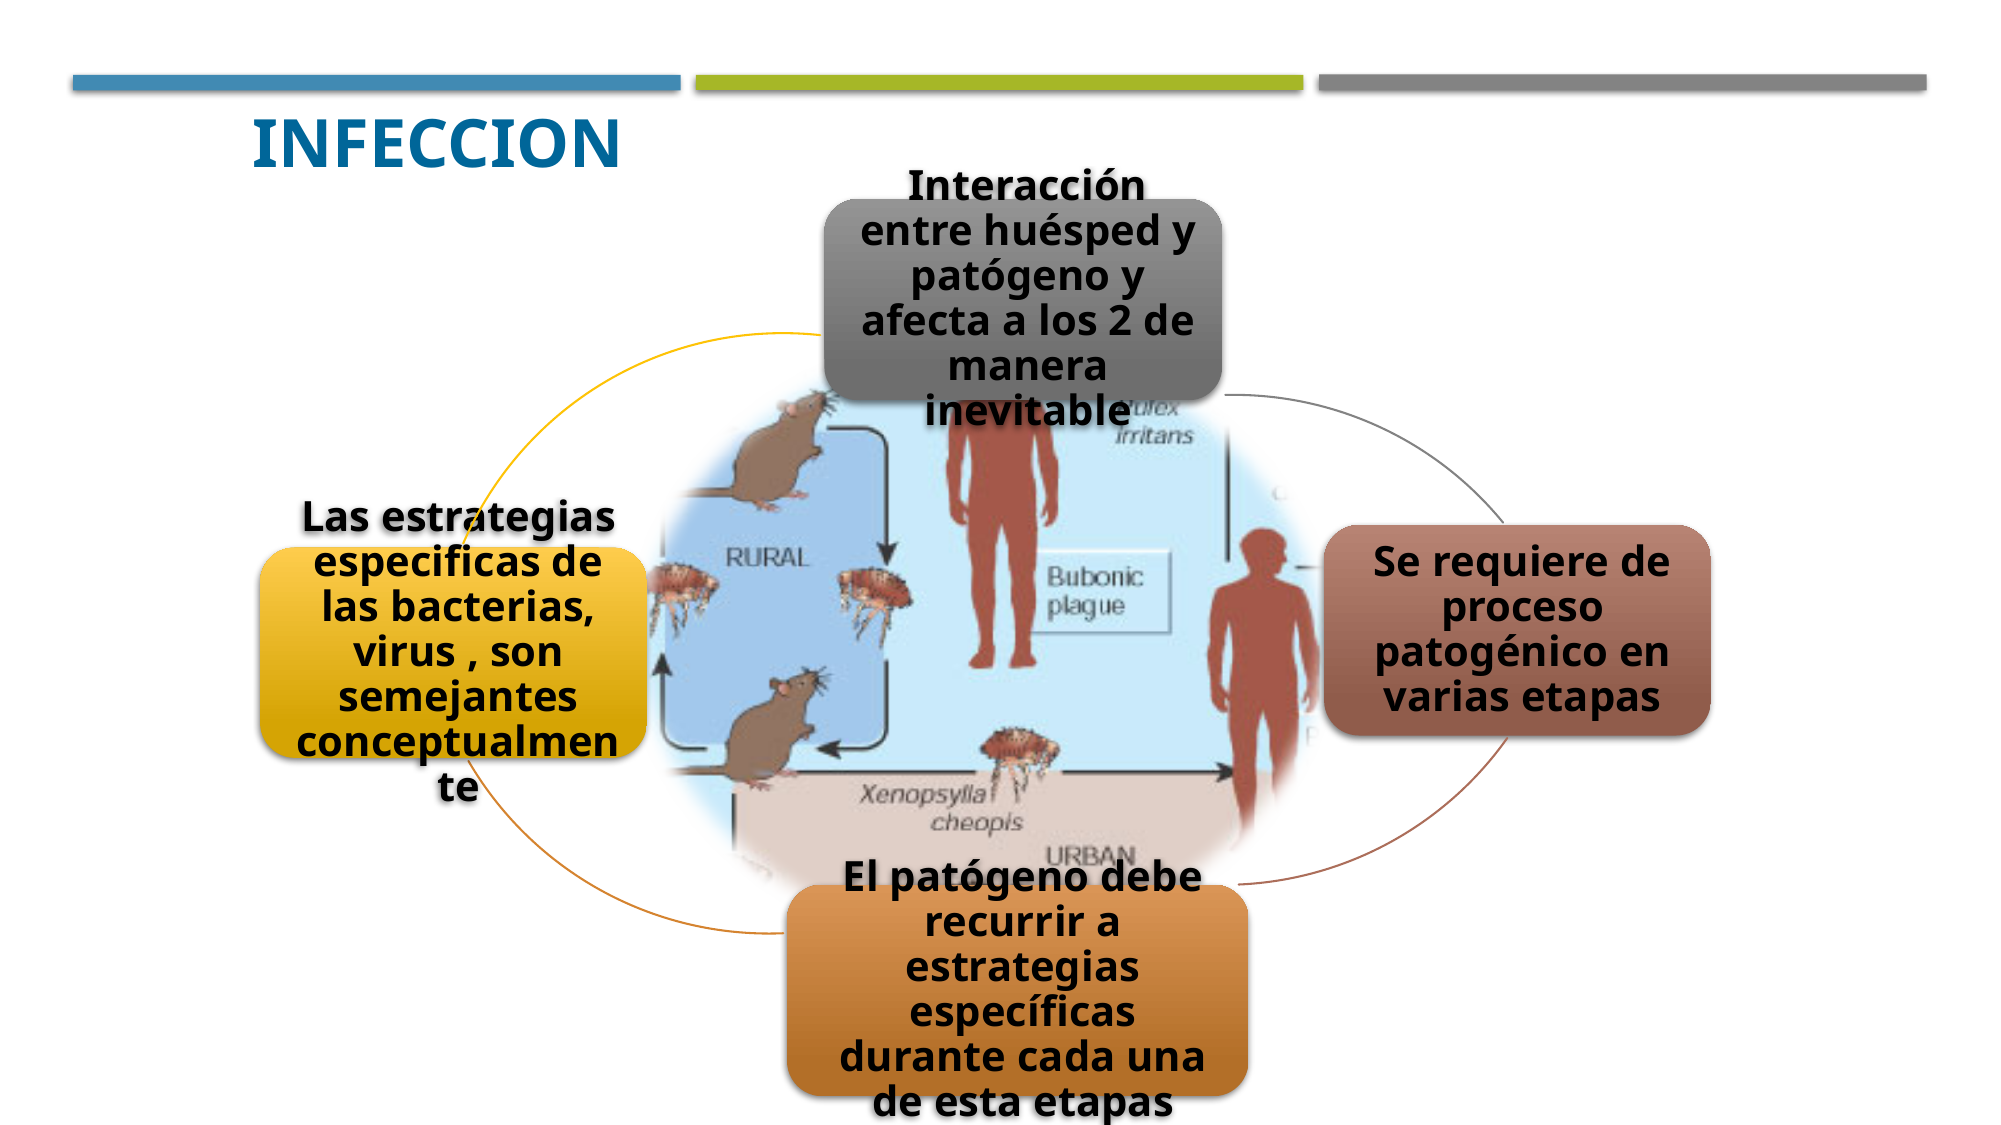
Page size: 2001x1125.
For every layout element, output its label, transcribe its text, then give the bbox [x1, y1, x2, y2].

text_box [231, 188, 1733, 1097]
text_box INFECCION [220, 93, 1380, 188]
